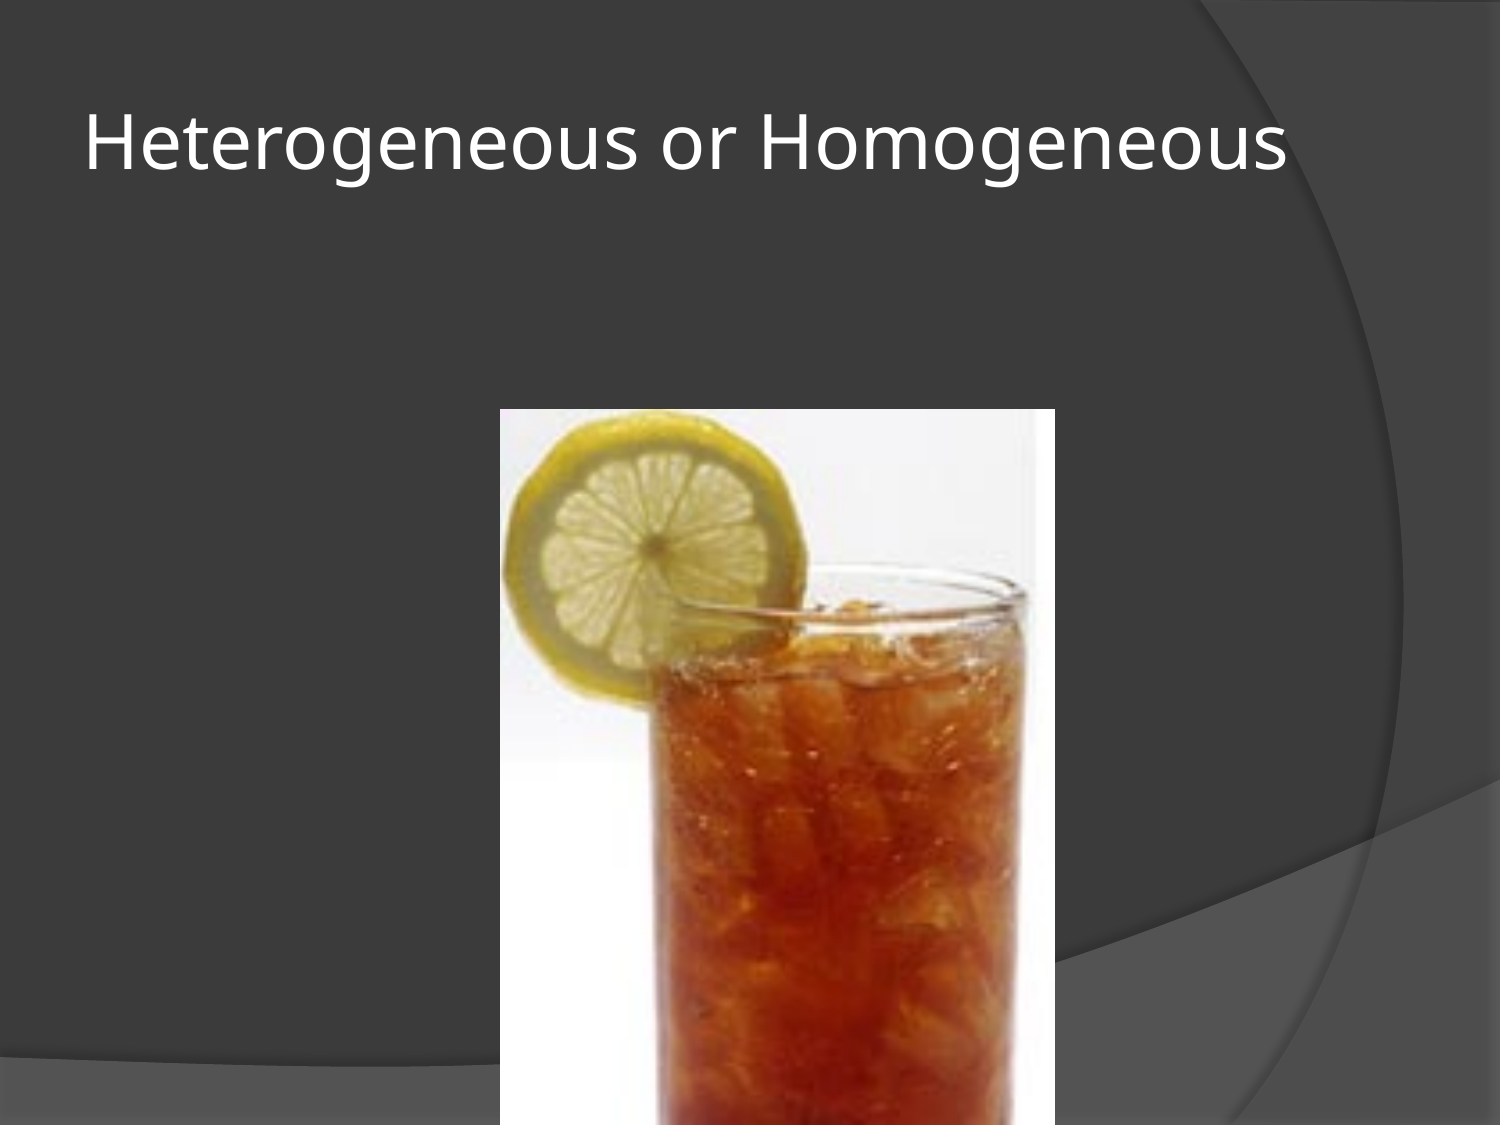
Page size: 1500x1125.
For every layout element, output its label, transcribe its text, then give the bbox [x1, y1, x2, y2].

picture [499, 408, 1055, 1125]
title Heterogeneous or Homogeneous [75, 45, 1300, 233]
